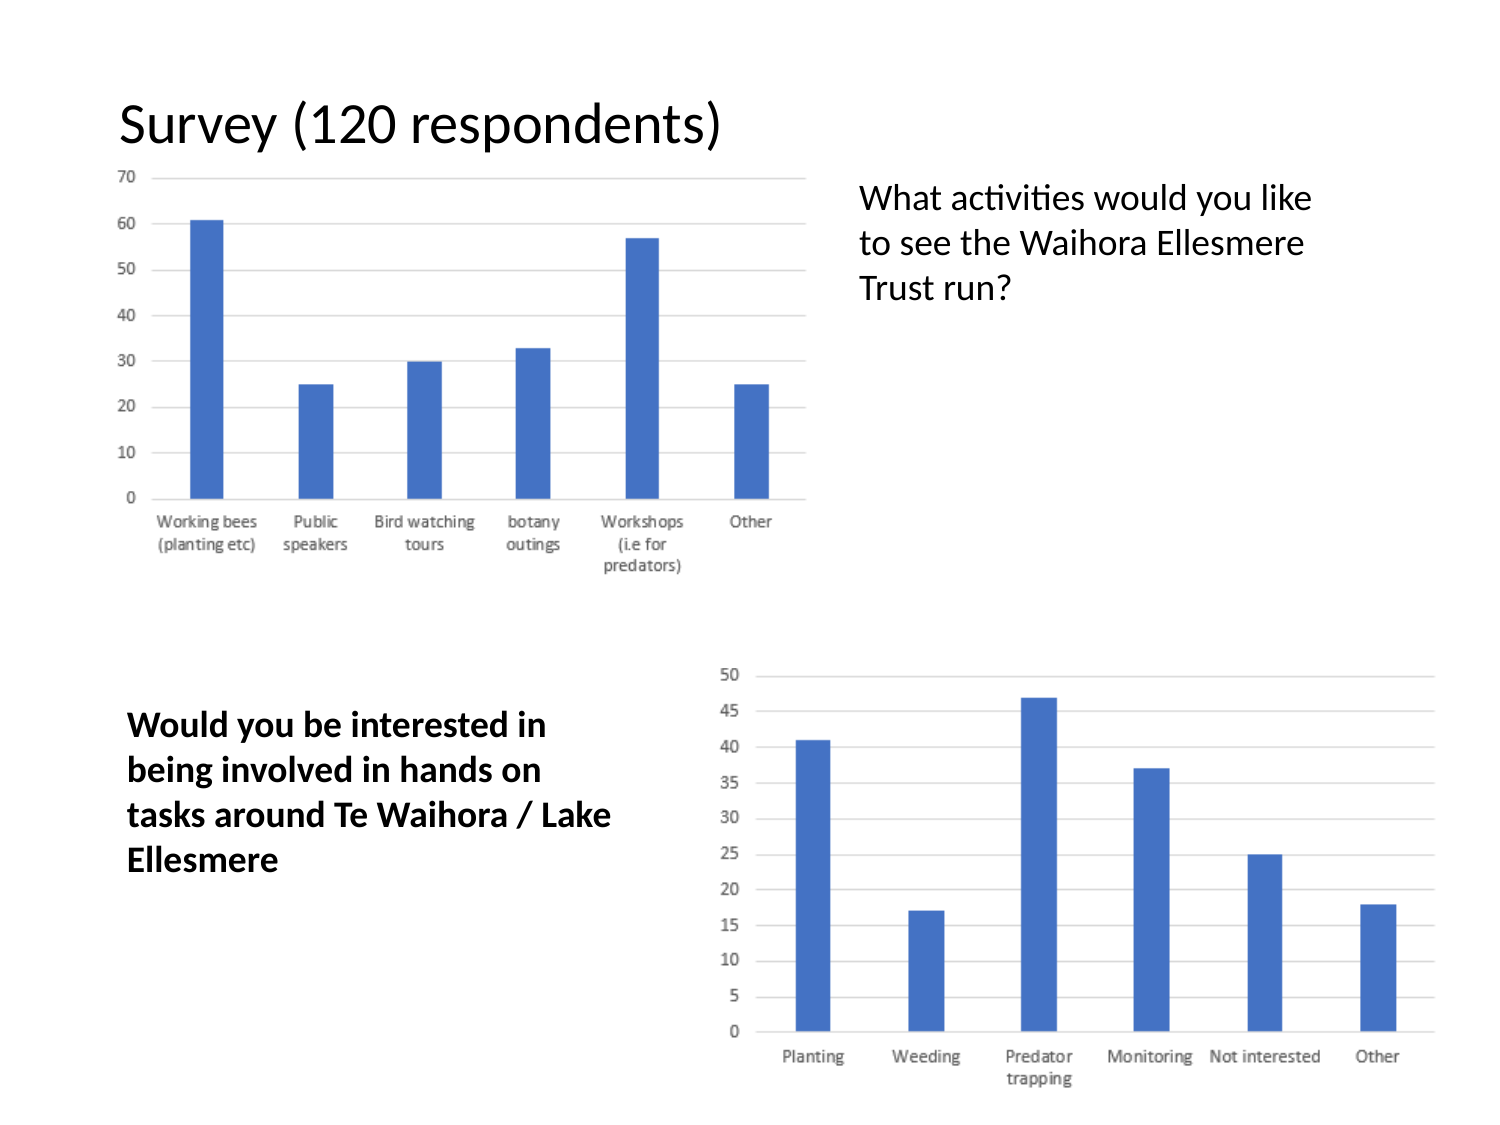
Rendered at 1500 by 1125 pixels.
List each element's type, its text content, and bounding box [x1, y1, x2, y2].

picture [714, 668, 1456, 1091]
picture [111, 165, 818, 588]
text_box Survey (120 respondents) [104, 78, 739, 163]
text_box Would you be interested in being involved in hands on tasks around Te Waihora / Lake Ellesmere [112, 692, 644, 888]
text_box What activities would you like to see the Waihora Ellesmere Trust run? [844, 165, 1365, 316]
